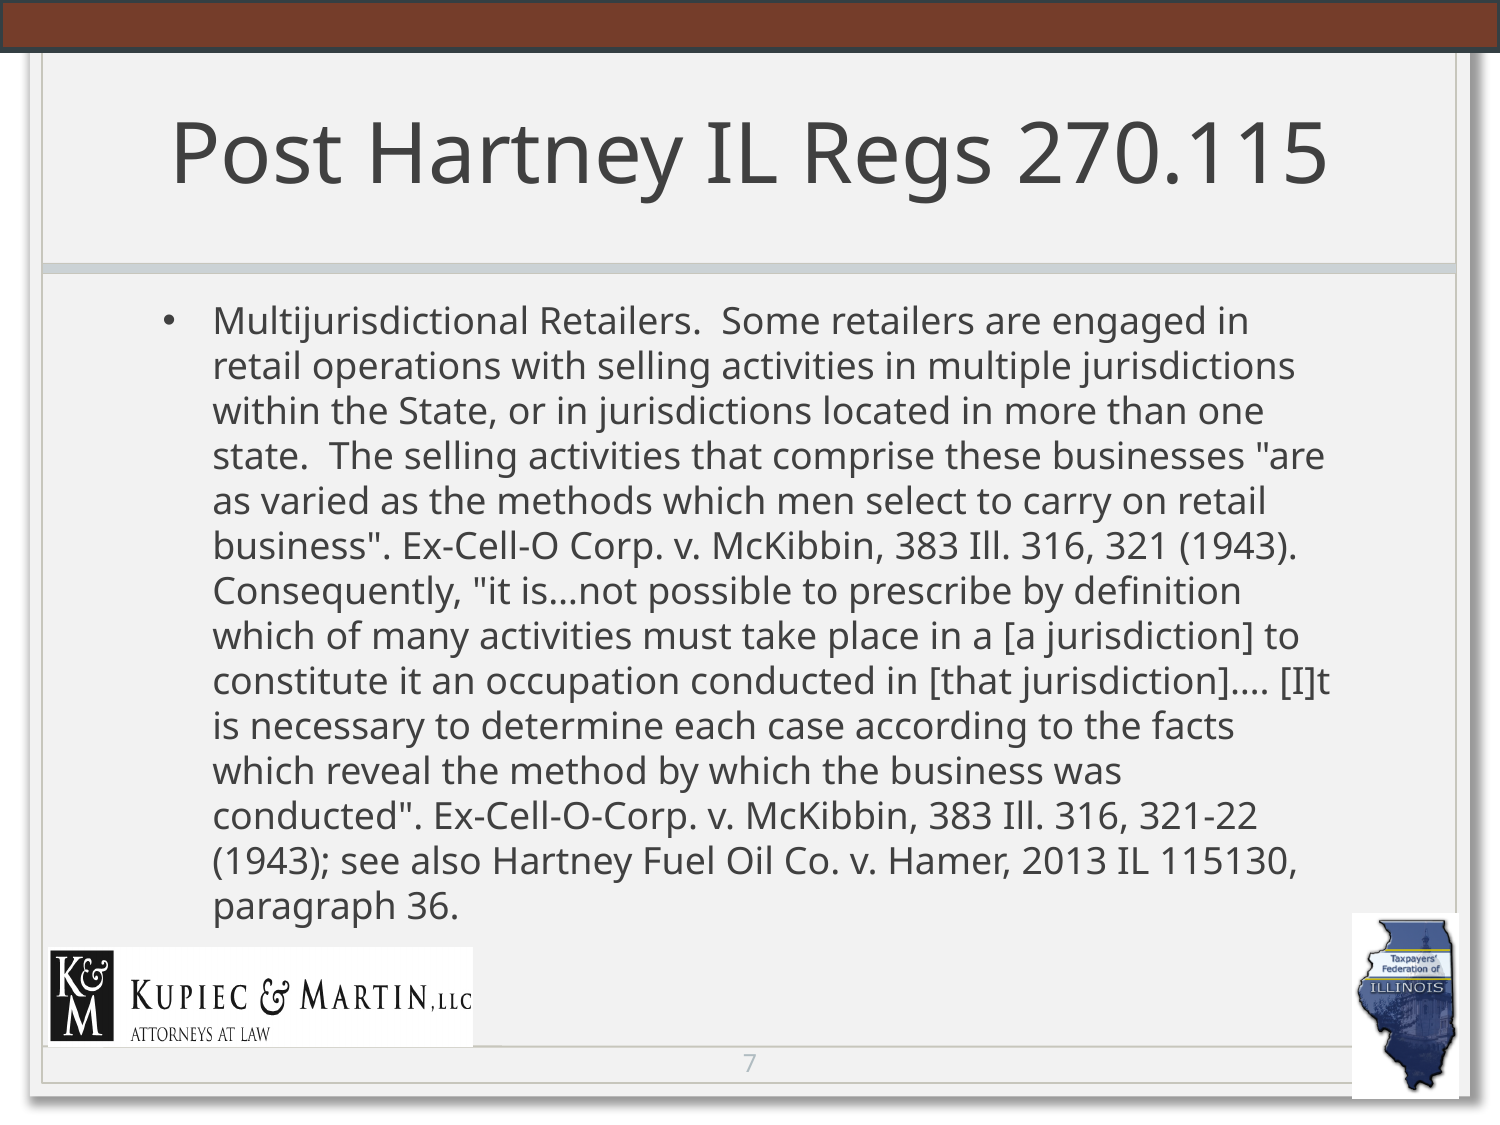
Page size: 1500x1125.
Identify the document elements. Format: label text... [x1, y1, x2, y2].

list Multijurisdictional Retailers. Some retailers are engaged in retail operations with selling activities in multiple jurisdictions within the State, or in jurisdictions located in more than one state. The selling activities that comprise these businesses "are as varied as the methods which men select to carry on retail business". Ex-Cell-O Corp. v. McKibbin, 383 Ill. 316, 321 (1943). Consequently, "it is…not possible to prescribe by definition which of many activities must take place in a [a jurisdiction] to constitute it an occupation conducted in [that jurisdiction]…. [I]t is necessary to determine each case according to the facts which reveal the method by which the business was conducted". Ex-Cell-O-Corp. v. McKibbin, 383 Ill. 316, 321-22 (1943); see also Hartney Fuel Oil Co. v. Hamer, 2013 IL 115130, paragraph 36. [147, 289, 1353, 935]
slide_number 7 [687, 1042, 813, 1088]
title Post Hartney IL Regs 270.115 [147, 40, 1353, 260]
picture [48, 947, 473, 1047]
picture [1352, 913, 1459, 1099]
